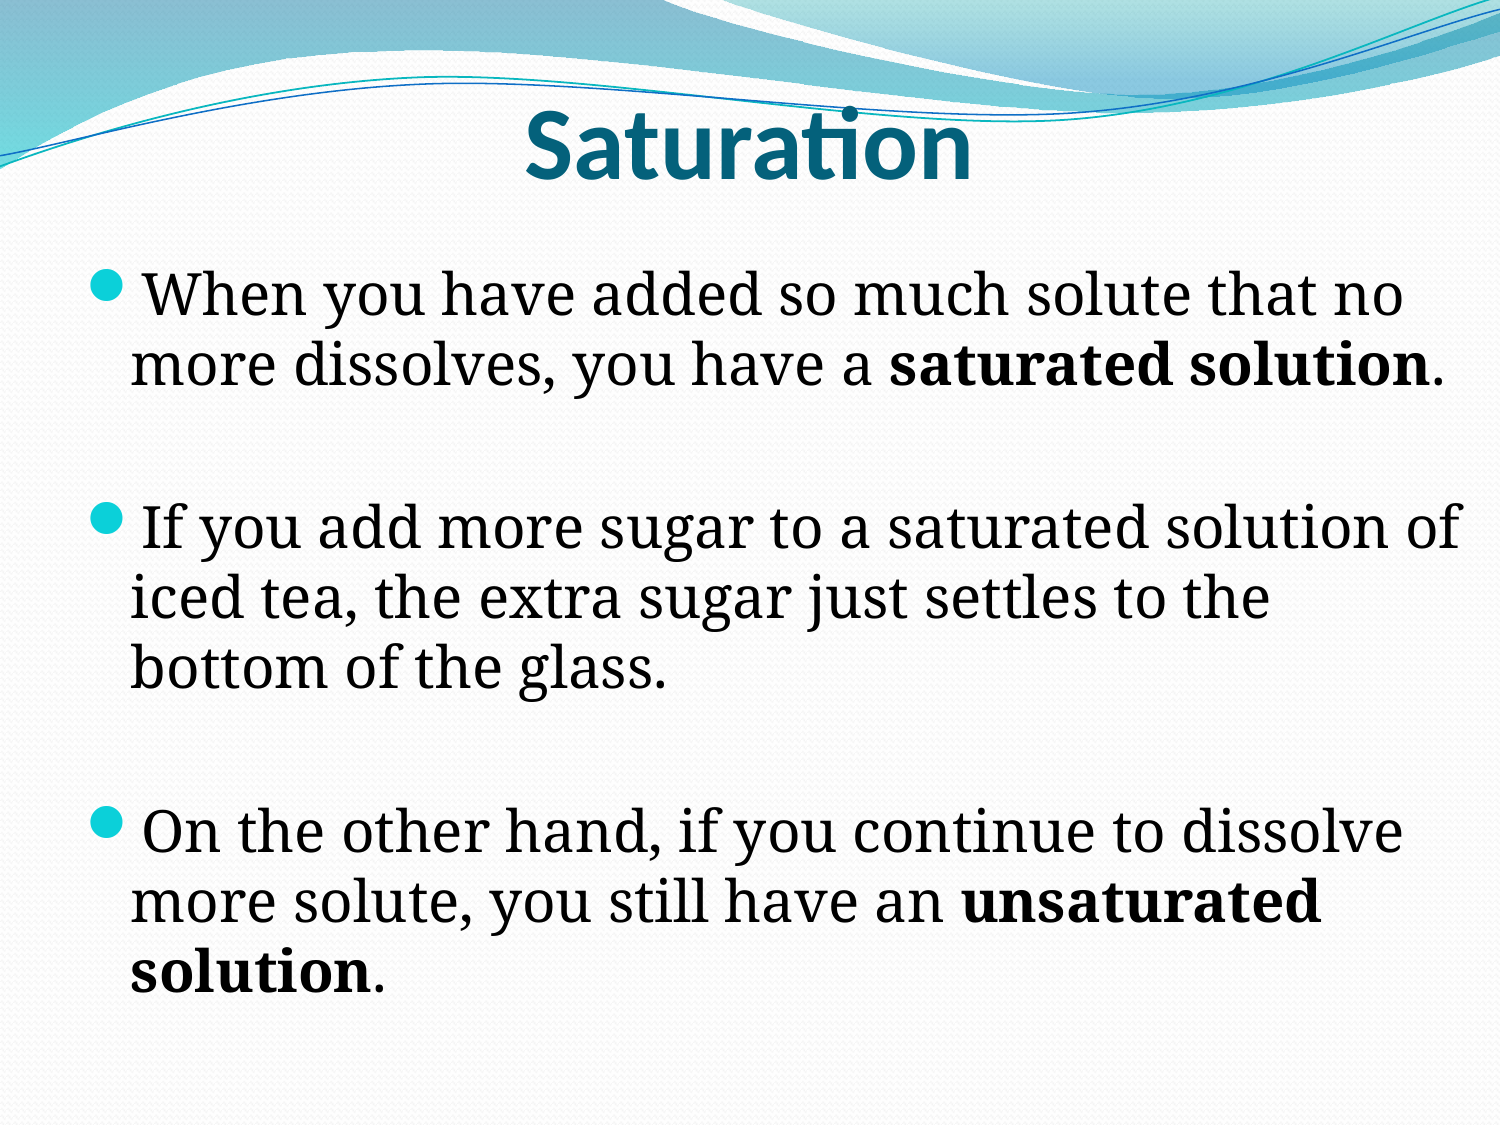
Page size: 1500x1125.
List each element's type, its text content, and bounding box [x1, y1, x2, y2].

list When you have added so much solute that no more dissolves, you have a saturated solution. If you add more sugar to a saturated solution of iced tea, the extra sugar just settles to the bottom of the glass. On the other hand, if you continue to dissolve more solute, you still have an unsaturated solution. [70, 249, 1484, 1088]
title Saturation [75, 50, 1425, 200]
